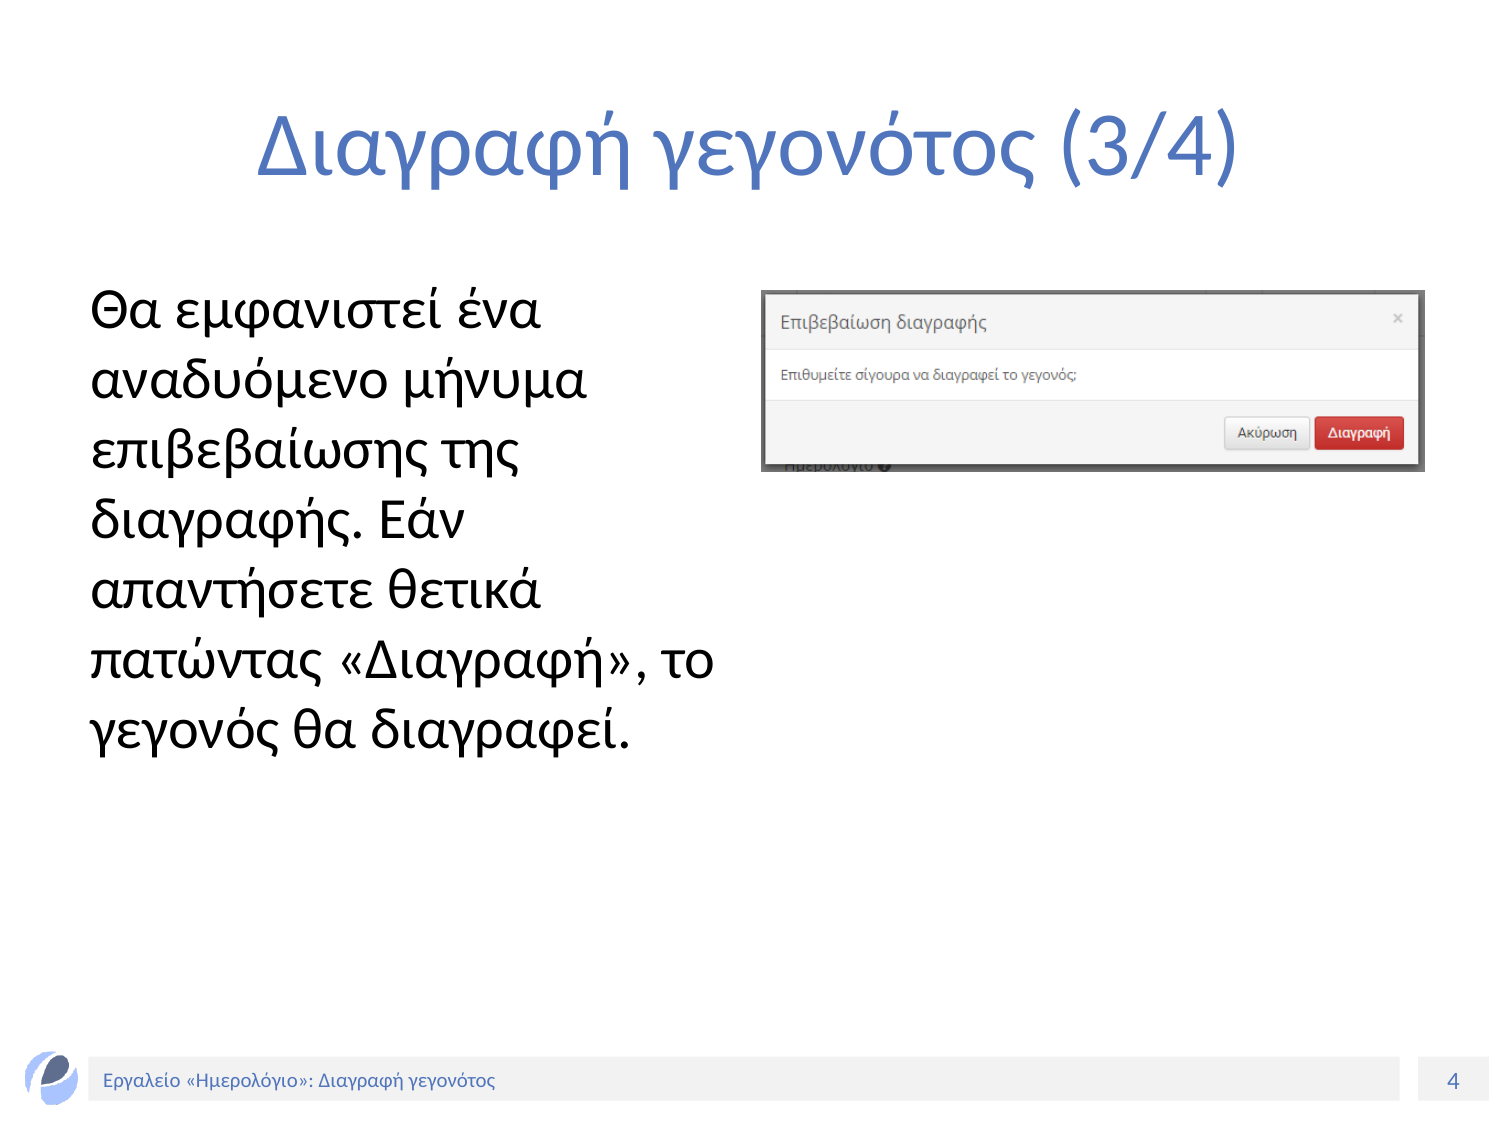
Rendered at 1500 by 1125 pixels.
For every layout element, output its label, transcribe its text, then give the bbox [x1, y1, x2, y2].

list Θα εμφανιστεί ένα αναδυόμενο μήνυμα επιβεβαίωσης της διαγραφής. Εάν απαντήσετε θετικά πατώντας «Διαγραφή», το γεγονός θα διαγραφεί. [75, 262, 738, 823]
title Διαγραφή γεγονότος (3/4) [75, 45, 1425, 233]
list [761, 290, 1425, 472]
